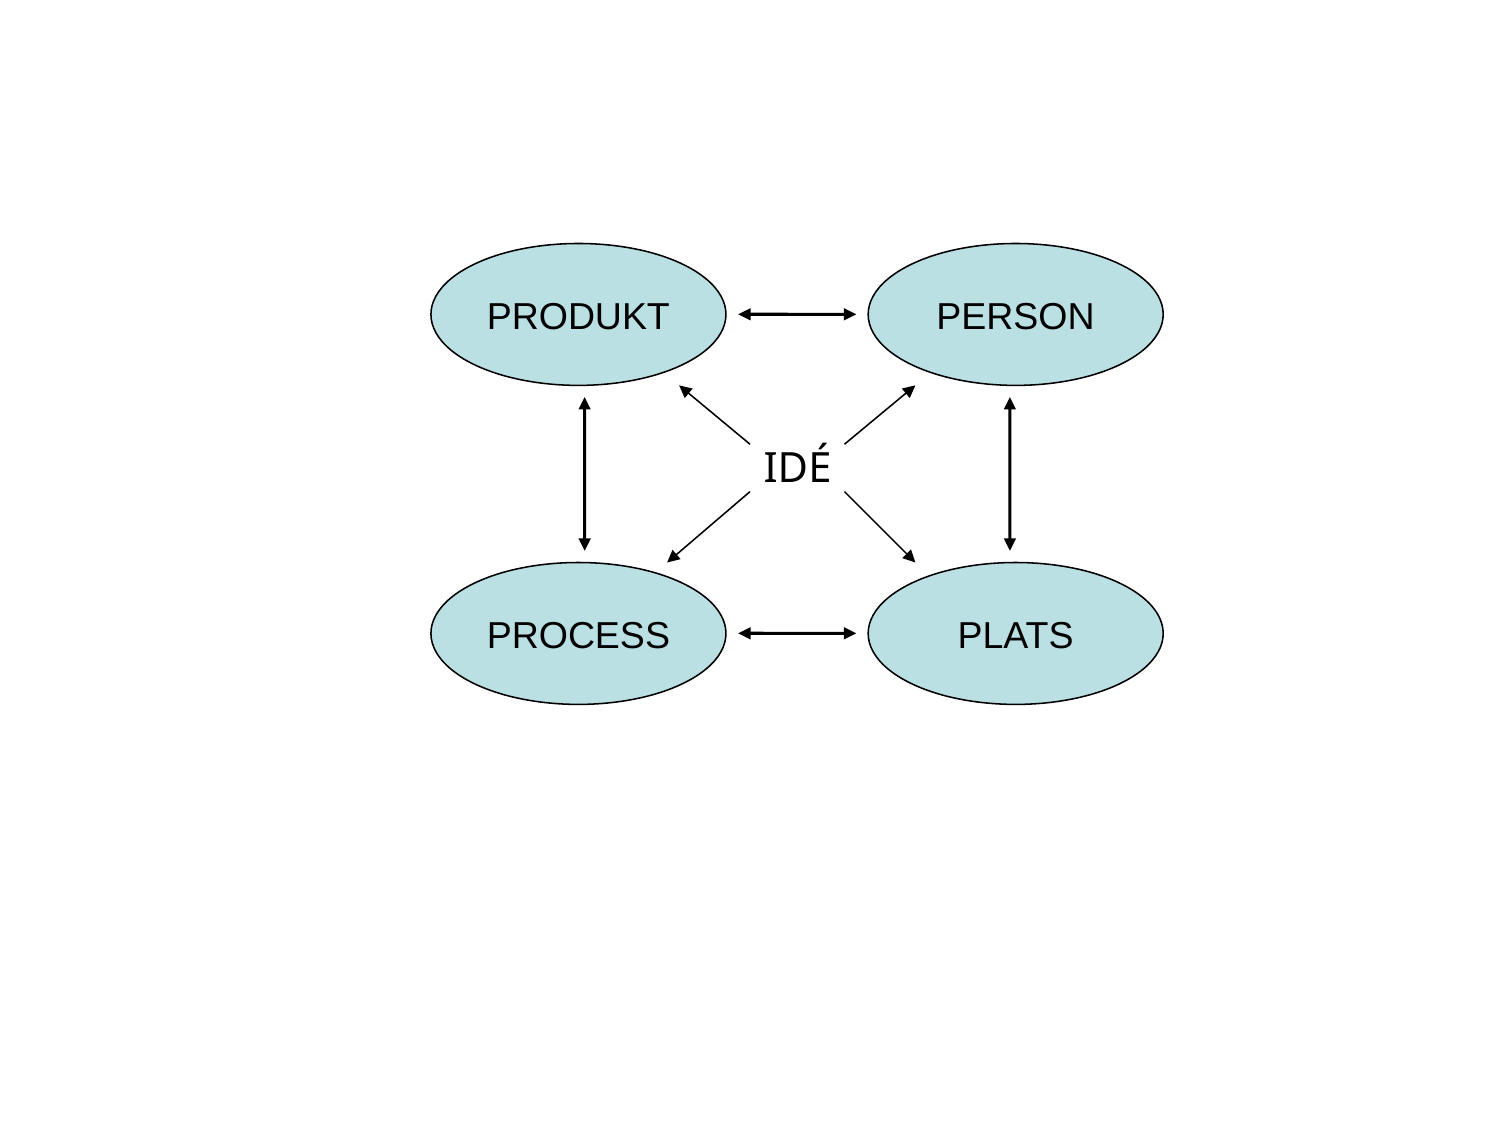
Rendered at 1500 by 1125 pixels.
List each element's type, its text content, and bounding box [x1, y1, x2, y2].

text_box [578, 397, 591, 551]
text_box PLATS [868, 562, 1164, 705]
text_box [738, 308, 857, 321]
text_box PRODUKT [430, 243, 726, 386]
text_box [844, 385, 916, 445]
text_box PROCESS [430, 562, 726, 705]
text_box [1003, 397, 1017, 551]
text_box [844, 491, 916, 563]
text_box [738, 627, 857, 640]
text_box PERSON [868, 243, 1164, 386]
text_box [679, 385, 751, 445]
text_box IDÉ [748, 433, 847, 499]
text_box [667, 491, 751, 563]
